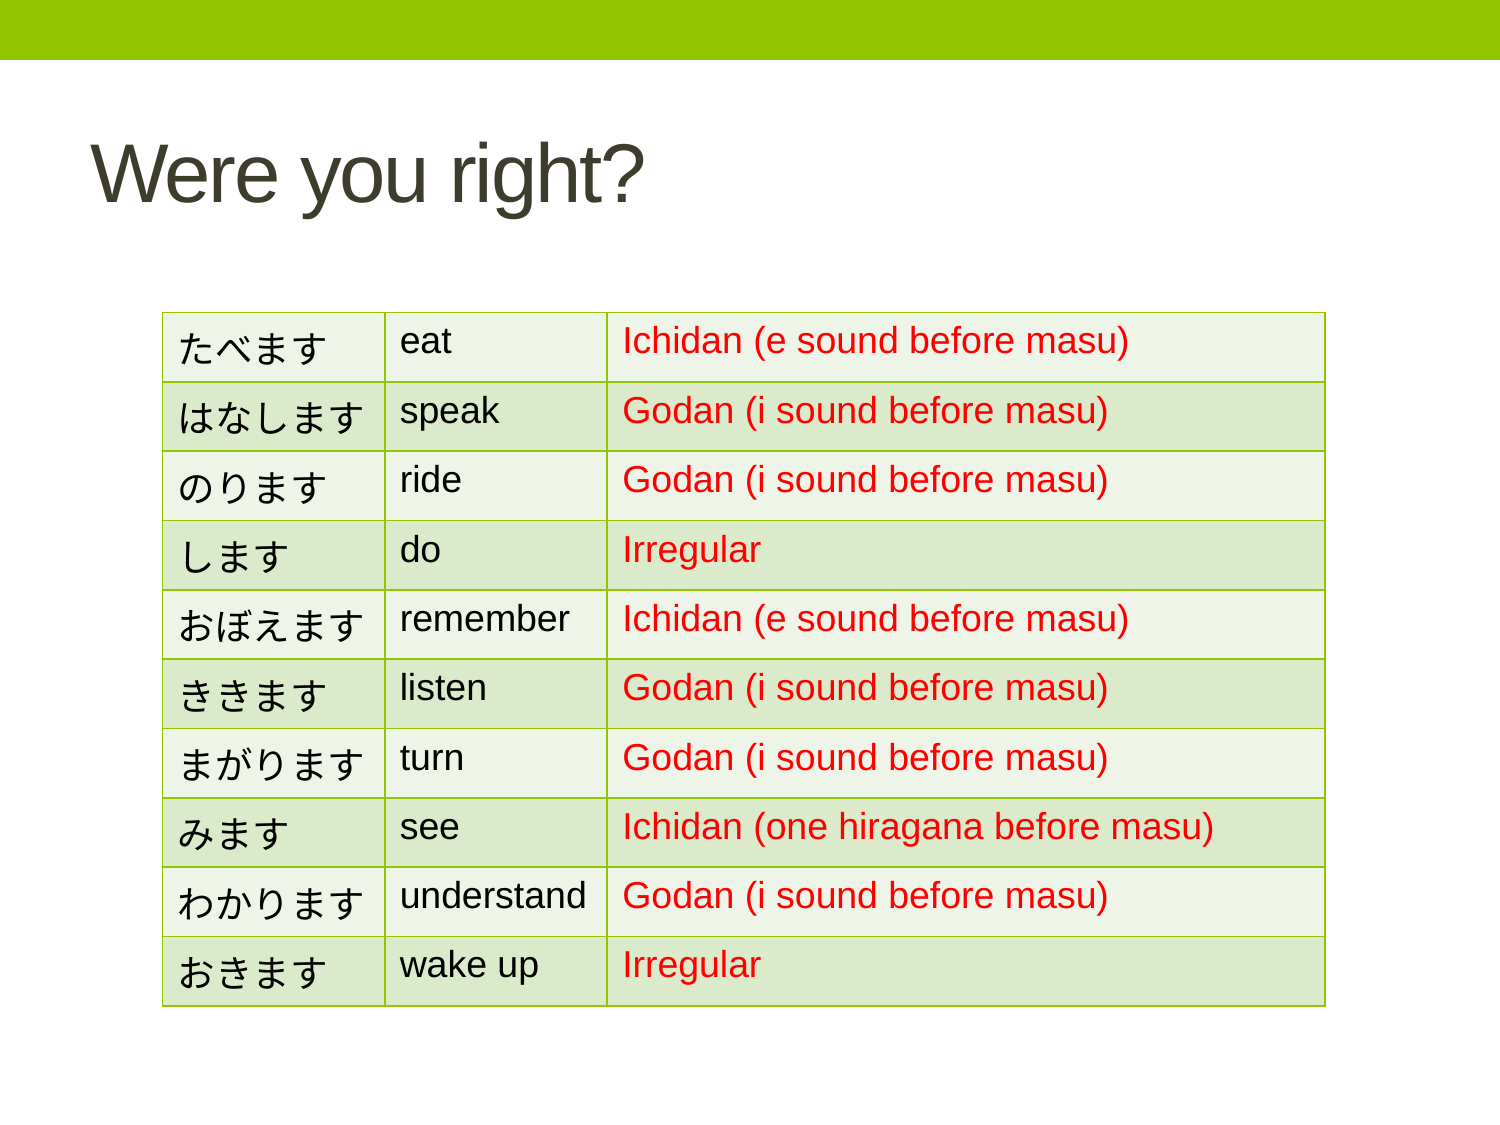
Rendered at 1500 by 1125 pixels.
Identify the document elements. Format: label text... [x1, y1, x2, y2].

table_cell Godan (i sound before masu) [608, 868, 1324, 936]
table_header Ichidan (e sound before masu) [608, 313, 1324, 381]
table_cell Irregular [608, 521, 1324, 589]
table_cell わかります [163, 868, 384, 936]
table_cell Godan (i sound before masu) [608, 383, 1324, 450]
table_cell wake up [386, 937, 606, 1005]
table_cell Godan (i sound before masu) [608, 729, 1324, 797]
table_cell do [386, 521, 606, 589]
table_cell はなします [163, 383, 384, 450]
table_cell Ichidan (one hiragana before masu) [608, 799, 1324, 866]
table_cell おぼえます [163, 591, 384, 658]
table_cell listen [386, 660, 606, 728]
table_cell のります [163, 452, 384, 520]
table_cell おきます [163, 937, 384, 1005]
title Were you right? [75, 87, 1425, 250]
table_cell Ichidan (e sound before masu) [608, 591, 1324, 658]
table_cell see [386, 799, 606, 866]
table_cell Godan (i sound before masu) [608, 660, 1324, 728]
table_cell Irregular [608, 937, 1324, 1005]
table_cell turn [386, 729, 606, 797]
table_cell みます [163, 799, 384, 866]
table_cell します [163, 521, 384, 589]
table_cell ride [386, 452, 606, 520]
table_cell ききます [163, 660, 384, 728]
table_cell Godan (i sound before masu) [608, 452, 1324, 520]
table_header eat [386, 313, 606, 381]
table_cell understand [386, 868, 606, 936]
table_cell speak [386, 383, 606, 450]
table_cell まがります [163, 729, 384, 797]
table_header たべます [163, 313, 384, 381]
table_cell remember [386, 591, 606, 658]
